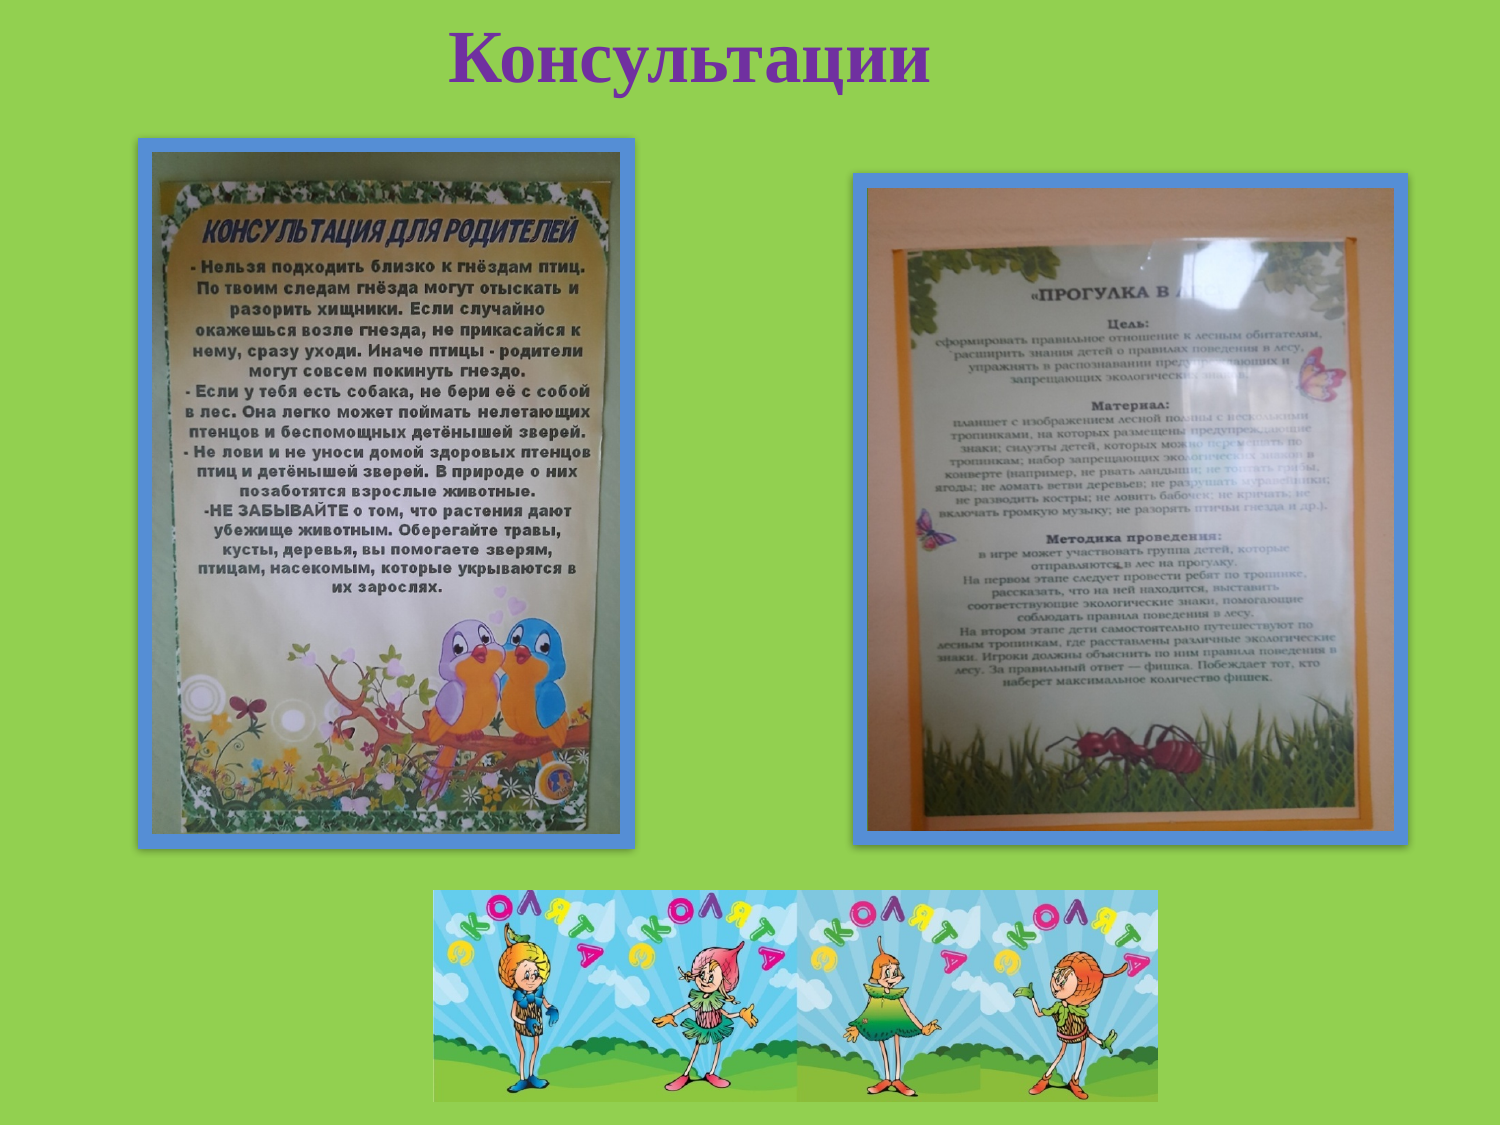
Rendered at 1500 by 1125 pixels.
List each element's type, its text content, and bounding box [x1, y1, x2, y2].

picture [808, 188, 1453, 831]
picture [433, 890, 1158, 1102]
picture [152, 152, 621, 835]
text_box Консультации [430, 0, 950, 105]
